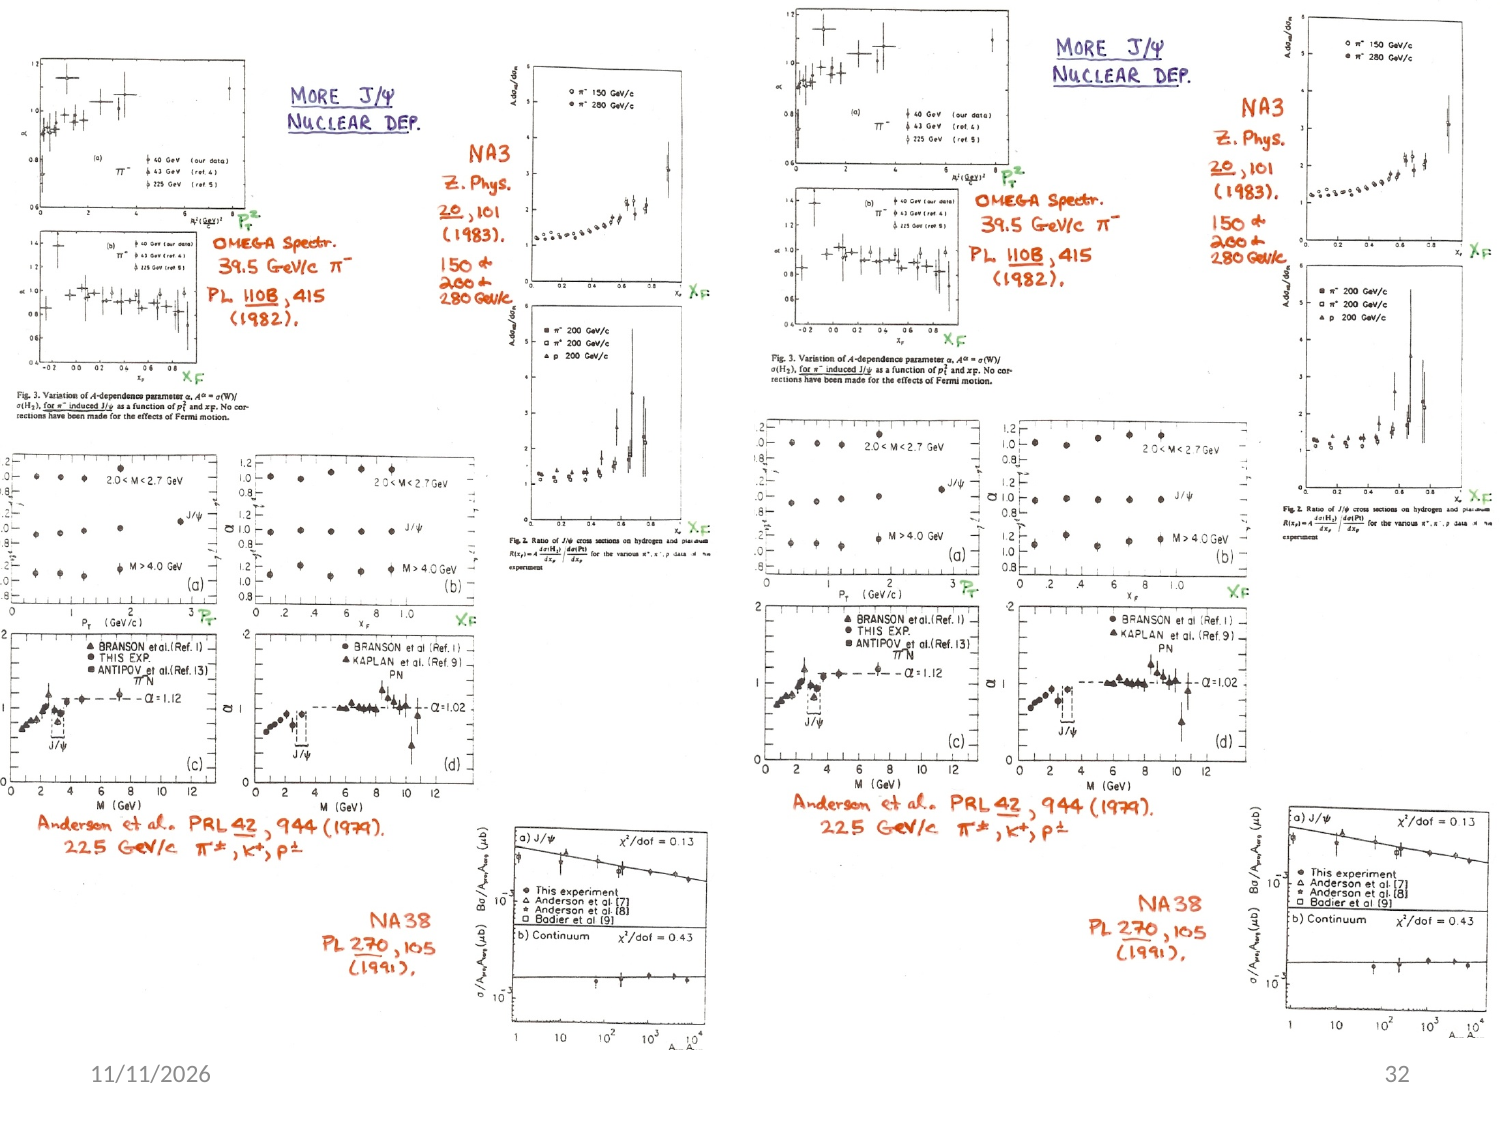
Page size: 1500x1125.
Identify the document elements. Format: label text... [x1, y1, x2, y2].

picture [754, 0, 1500, 1038]
slide_number 32 [1074, 1046, 1425, 1103]
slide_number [75, 1059, 425, 1103]
picture [0, 49, 719, 1051]
